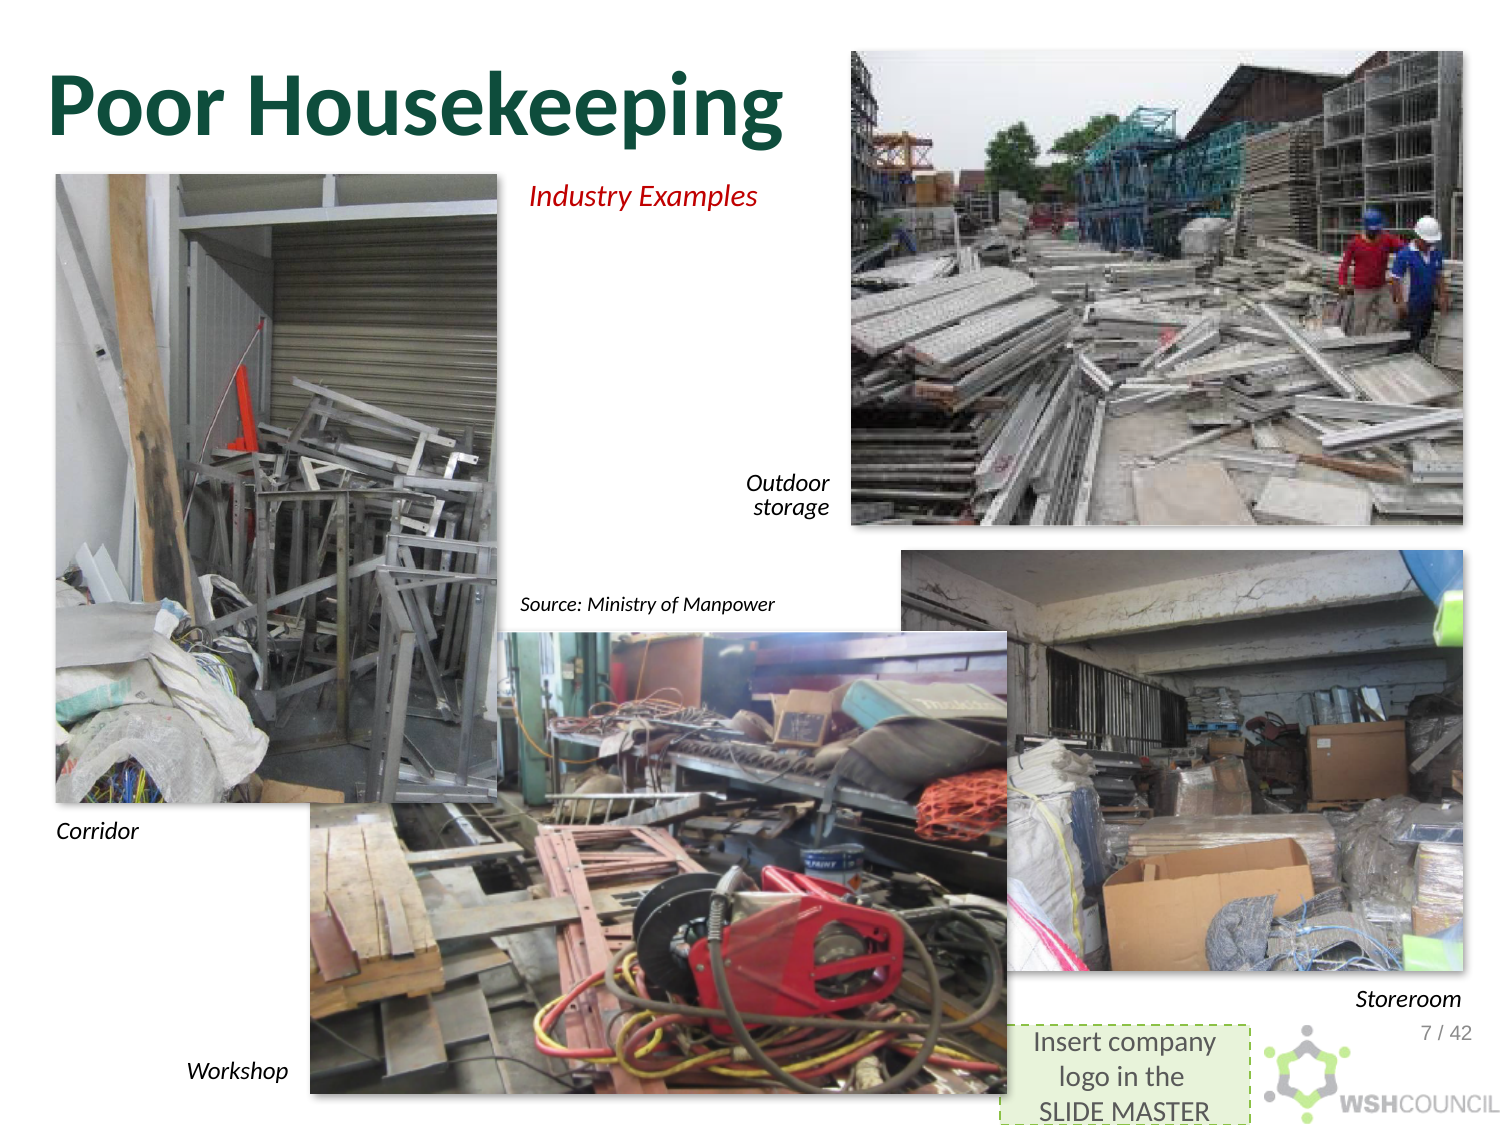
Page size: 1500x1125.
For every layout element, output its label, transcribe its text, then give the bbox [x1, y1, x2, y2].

title Poor Housekeeping [32, 24, 838, 163]
picture [55, 174, 1463, 1094]
text_box Storage area demarcation [1264, 1024, 1500, 1125]
text_box Industry Examples [527, 182, 805, 263]
text_box Workshop [156, 1060, 289, 1094]
text_box Outdoor storage [697, 471, 830, 526]
text_box Corridor [55, 820, 188, 854]
text_box Source: Ministry of Manpower [519, 595, 856, 631]
picture [851, 51, 1463, 526]
slide_number 7 / 42 [1149, 1002, 1488, 1063]
text_box Storeroom [1330, 988, 1463, 1002]
